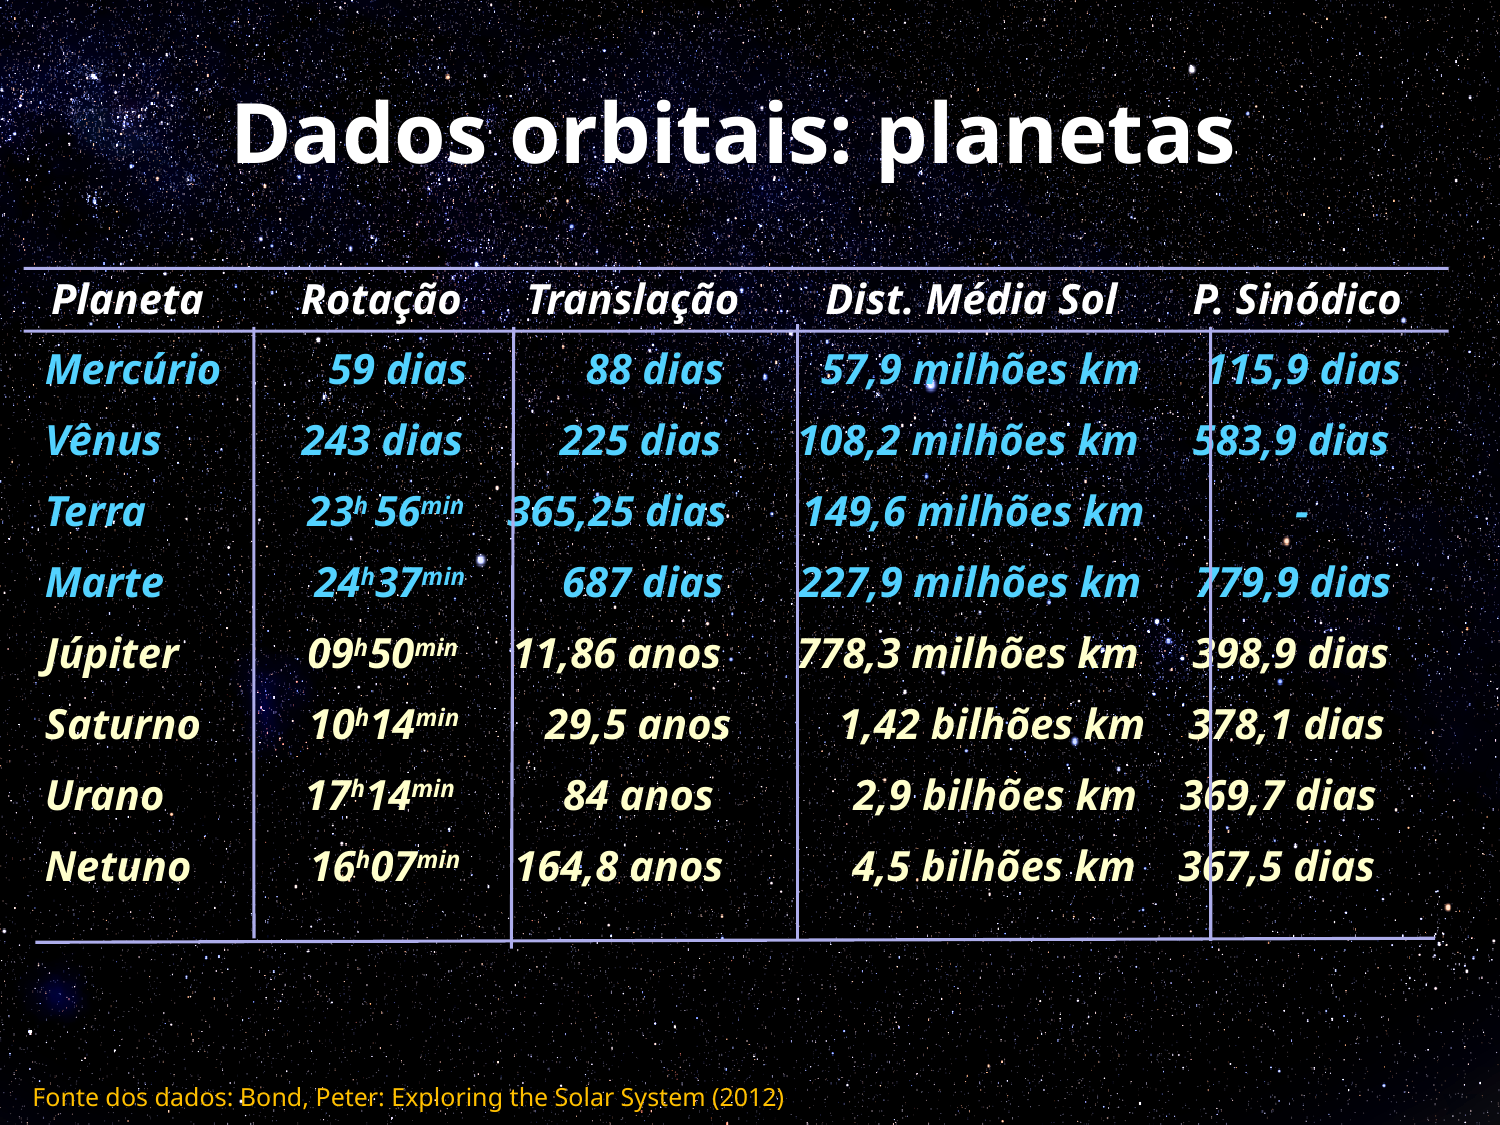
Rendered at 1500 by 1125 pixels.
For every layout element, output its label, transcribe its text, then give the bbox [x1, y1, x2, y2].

text_box Planeta Rotação Translação Dist. Média Sol P. Sinódico [26, 264, 1477, 330]
picture [0, 0, 1500, 1125]
text_box Mercúrio 59 dias 88 dias 57,9 milhões km 115,9 dias Vênus 243 dias 225 dias 108,2 milhões km 583,9 dias Terra 23h 56min 365,25 dias 149,6 milhões km - Marte 24h37min 687 dias 227,9 milhões km 779,9 dias Júpiter 09h50min 11,86 anos 778,3 milhões km 398,9 dias Saturno 10h14min 29,5 anos 1,42 bilhões km 378,1 dias Urano 17h14min 84 anos 2,9 bilhões km 369,7 dias Netuno 16h07min 164,8 anos 4,5 bilhões km 367,5 dias [29, 335, 1500, 1030]
text_box Fonte dos dados: Bond, Peter: Exploring the Solar System (2012) [17, 1074, 1090, 1119]
title Dados orbitais: planetas [58, 54, 1409, 208]
